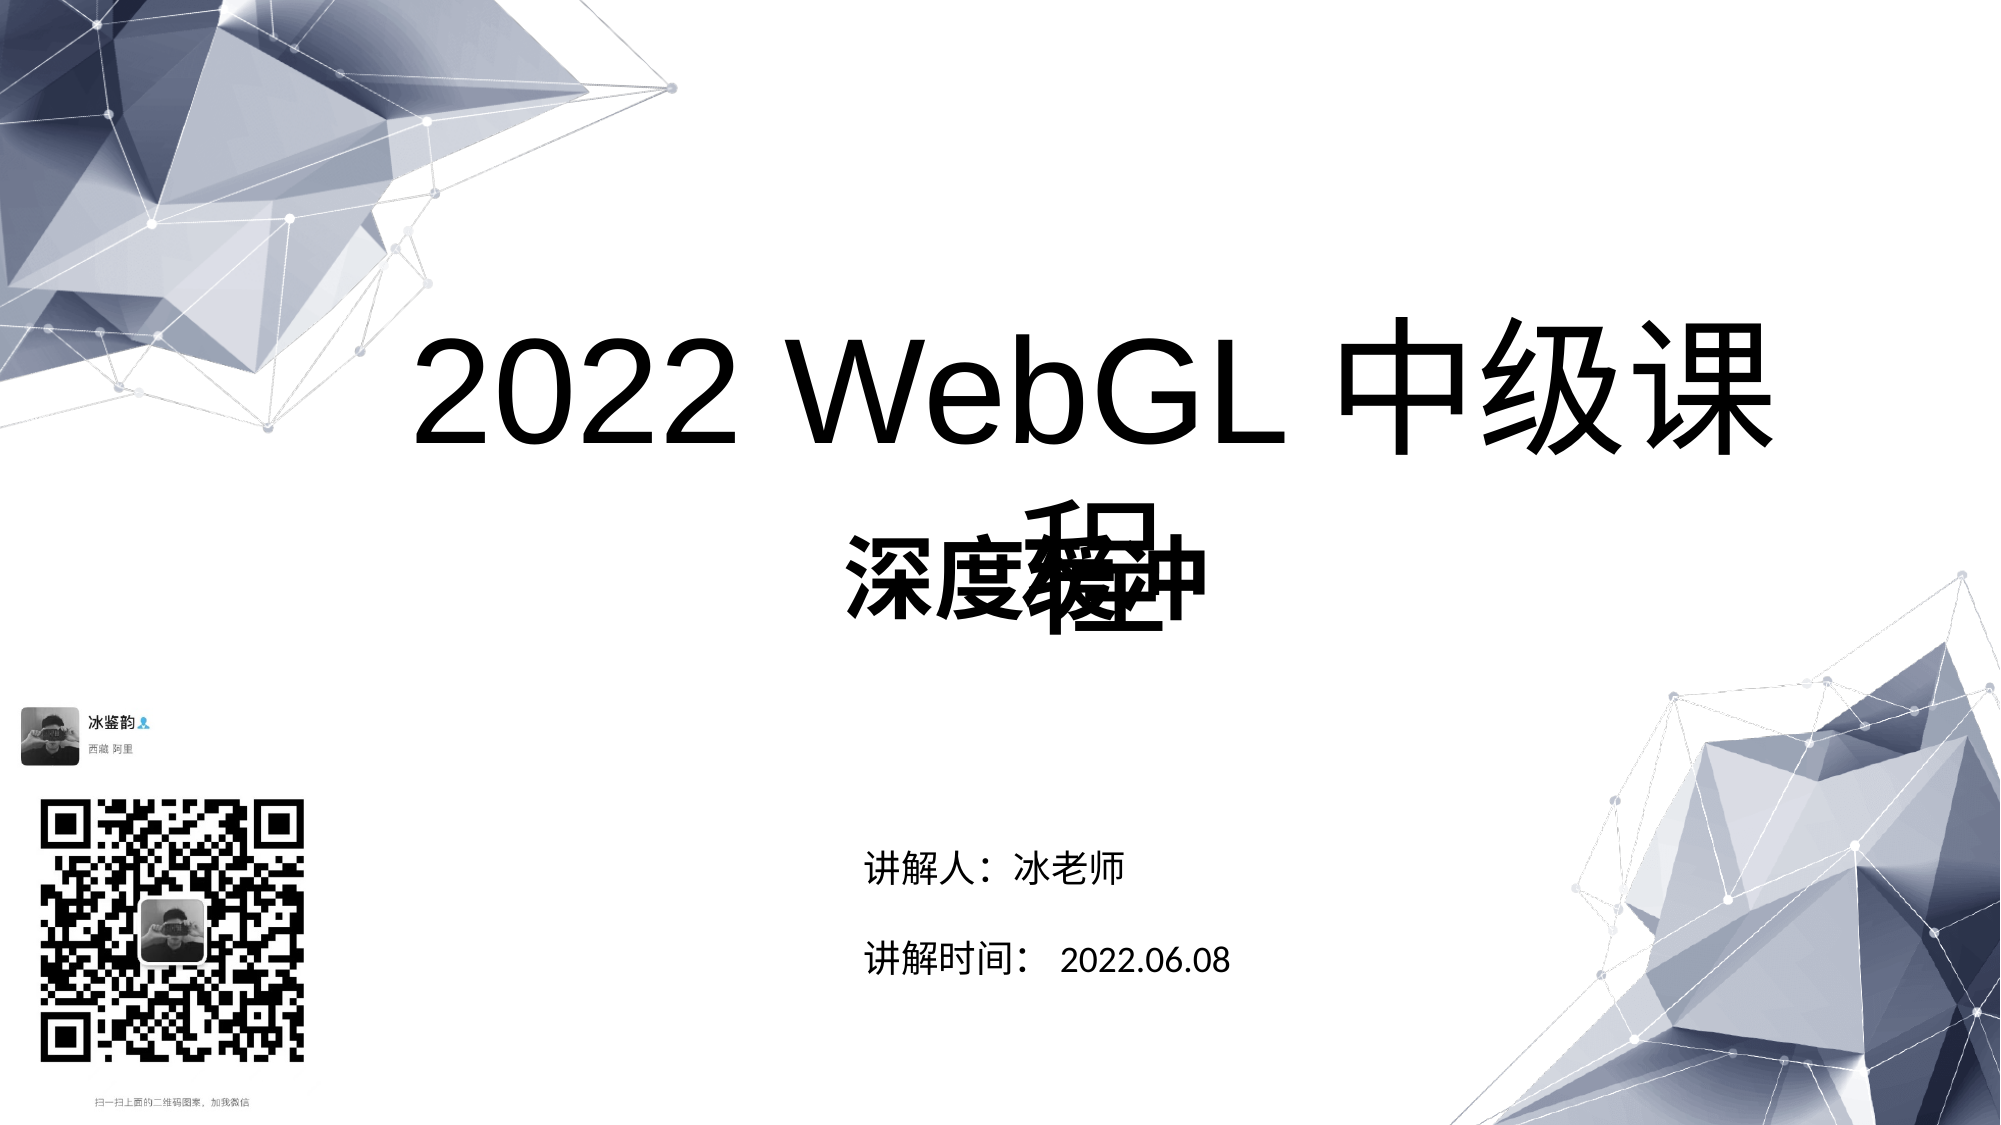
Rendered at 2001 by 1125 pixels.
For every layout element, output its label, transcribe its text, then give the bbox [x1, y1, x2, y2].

text_box 2022 WebGL中级课程 [757, 286, 1820, 662]
text_box 讲解人：冰老师 讲解时间：2022.06.08 [848, 792, 1246, 988]
picture [0, 0, 821, 1125]
text_box 深度缓冲 [828, 512, 1226, 638]
picture [1262, 386, 2000, 1125]
